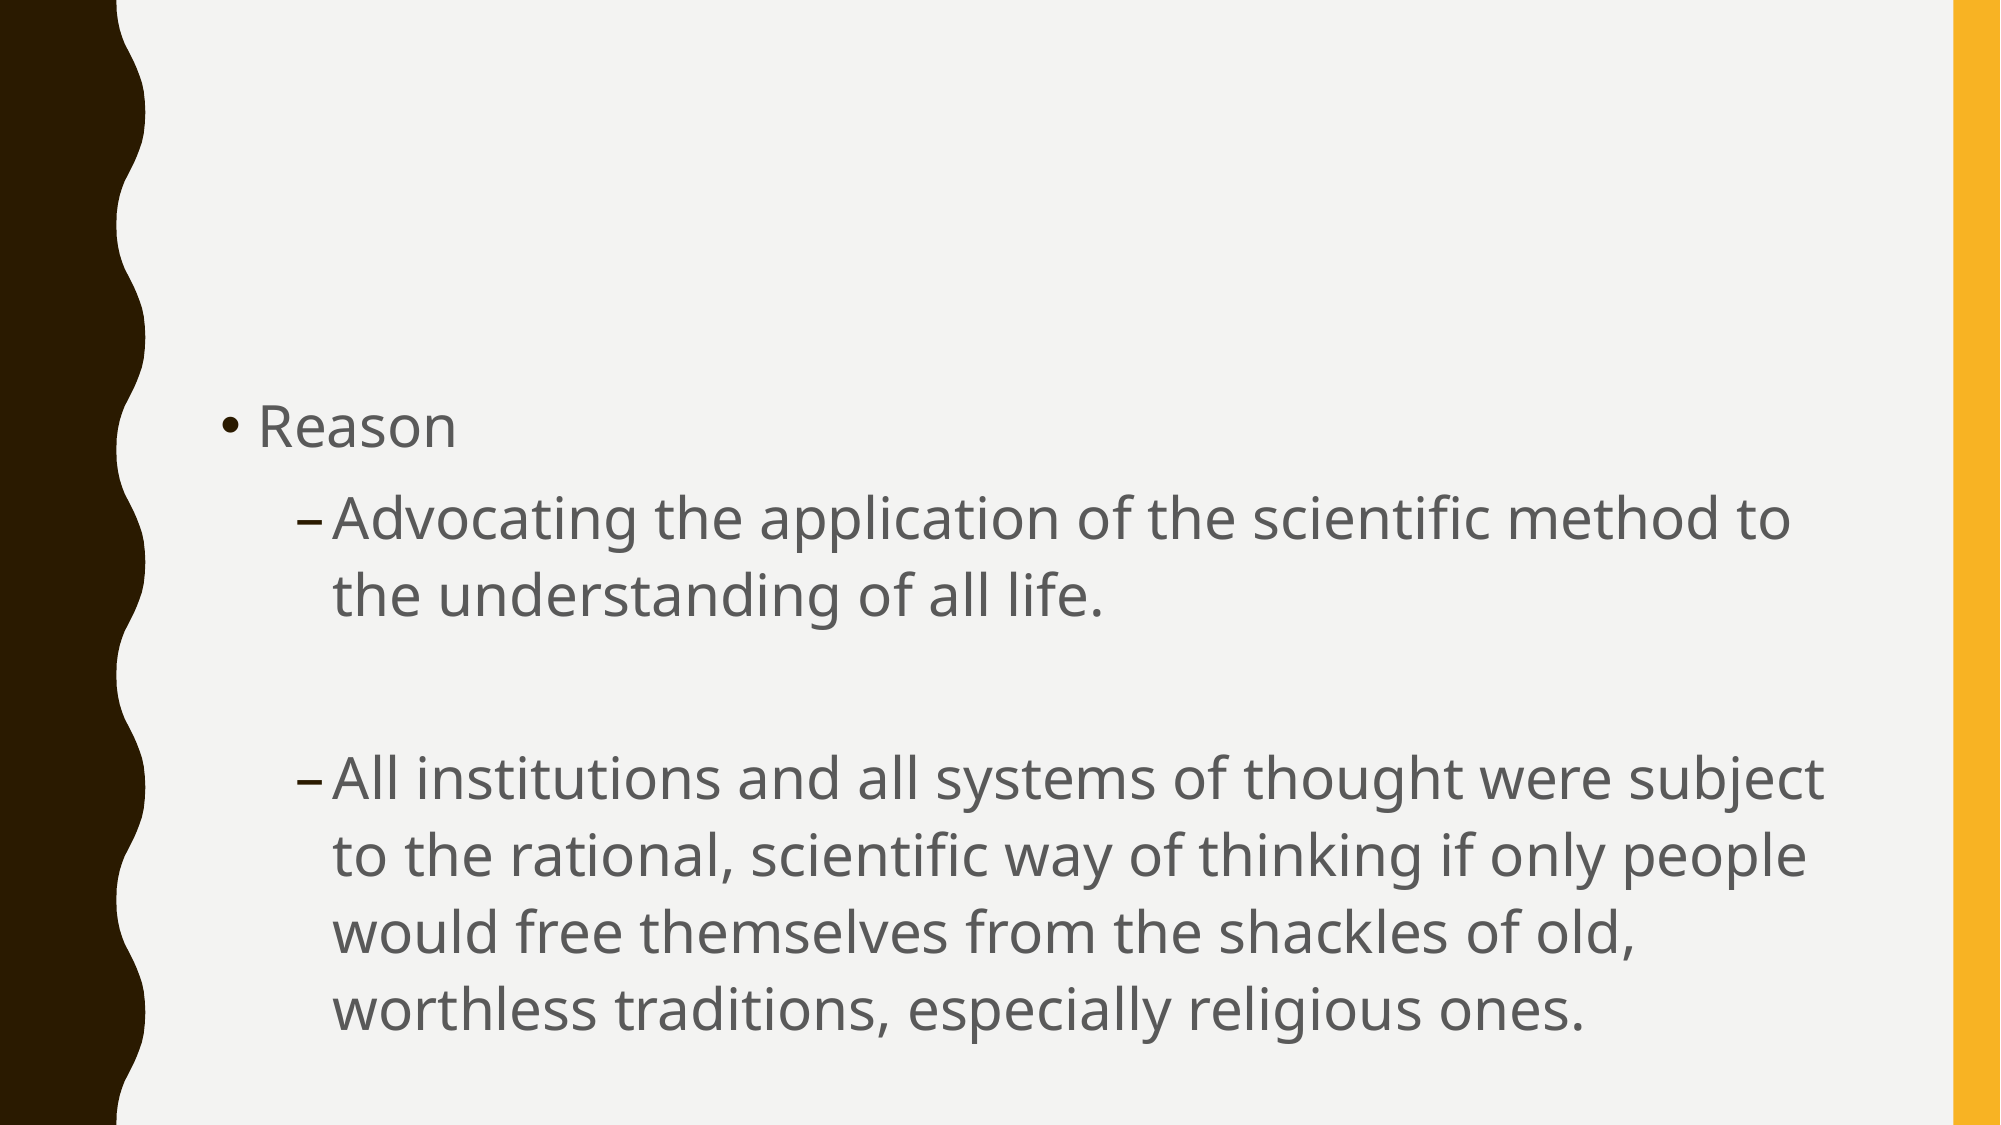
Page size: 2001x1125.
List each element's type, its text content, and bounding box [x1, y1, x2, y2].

list Reason Advocating the application of the scientific method to the understanding of all life. All institutions and all systems of thought were subject to the rational, scientific way of thinking if only people would free themselves from the shackles of old, worthless traditions, especially religious ones. [205, 375, 1875, 965]
